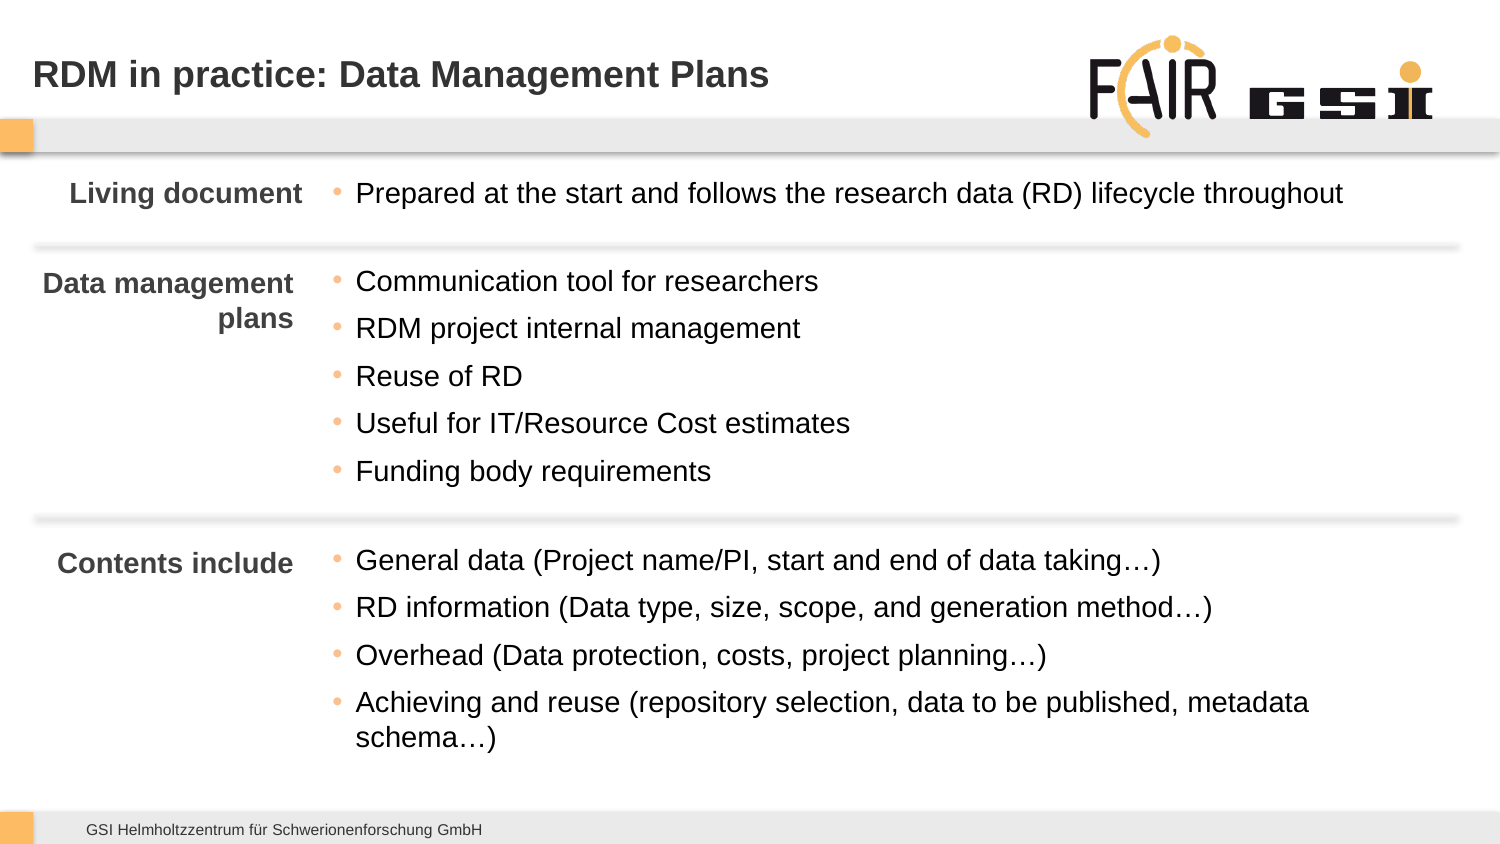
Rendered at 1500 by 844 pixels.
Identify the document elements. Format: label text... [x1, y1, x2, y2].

picture [1089, 33, 1217, 140]
text_box Data management plans [25, 256, 309, 342]
text_box Prepared at the start and follows the research data (RD) lifecycle throughout [317, 166, 1429, 217]
picture [1248, 59, 1434, 119]
text_box General data (Project name/PI, start and end of data taking…) RD information (Data type, size, scope, and generation method…) Overhead (Data protection, costs, project planning…) Achieving and reuse (repository selection, data to be published, metadata schema…) [317, 533, 1470, 761]
text_box Living document [34, 166, 317, 217]
text_box Communication tool for researchers RDM project internal management Reuse of RD Useful for IT/Resource Cost estimates Funding body requirements [317, 254, 1068, 495]
title RDM in practice: Data Management Plans [17, 5, 1117, 103]
text_box Contents include [34, 536, 309, 587]
